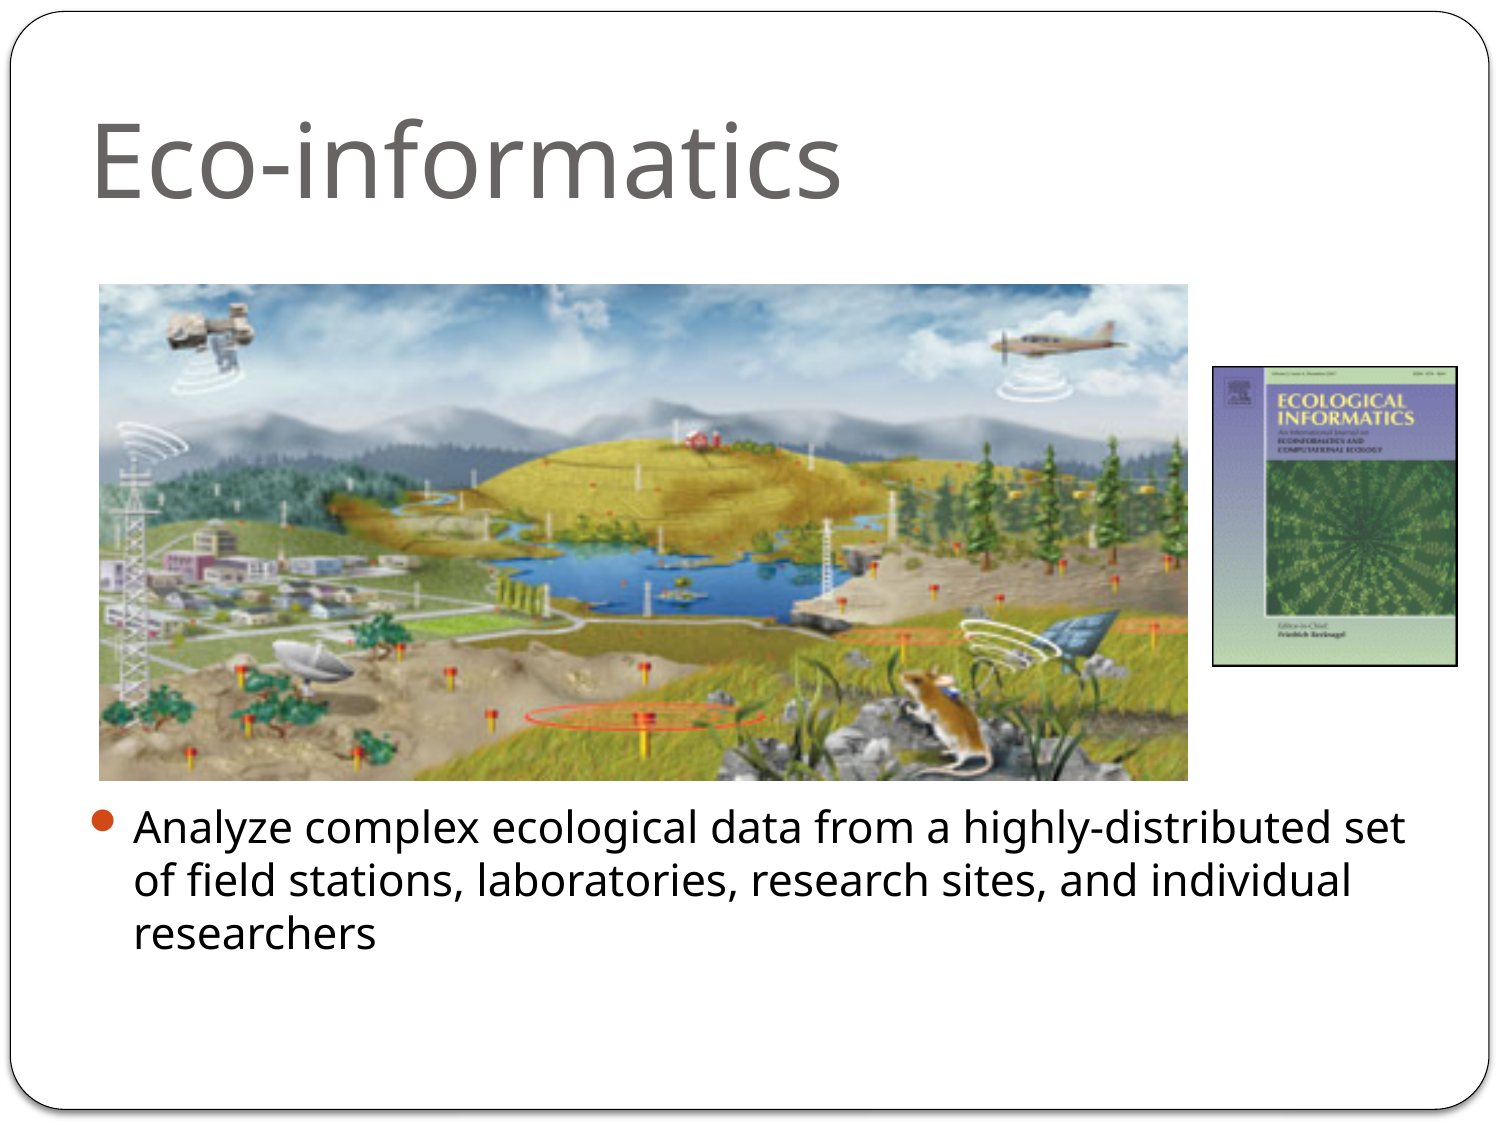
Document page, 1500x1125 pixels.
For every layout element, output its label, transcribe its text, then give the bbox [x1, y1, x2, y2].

picture [1212, 365, 1458, 667]
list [99, 284, 1188, 781]
list Analyze complex ecological data from a highly-distributed set of field stations, laboratories, research sites, and individual researchers [73, 792, 1424, 998]
text_box Eco-informatics [74, 52, 1425, 226]
